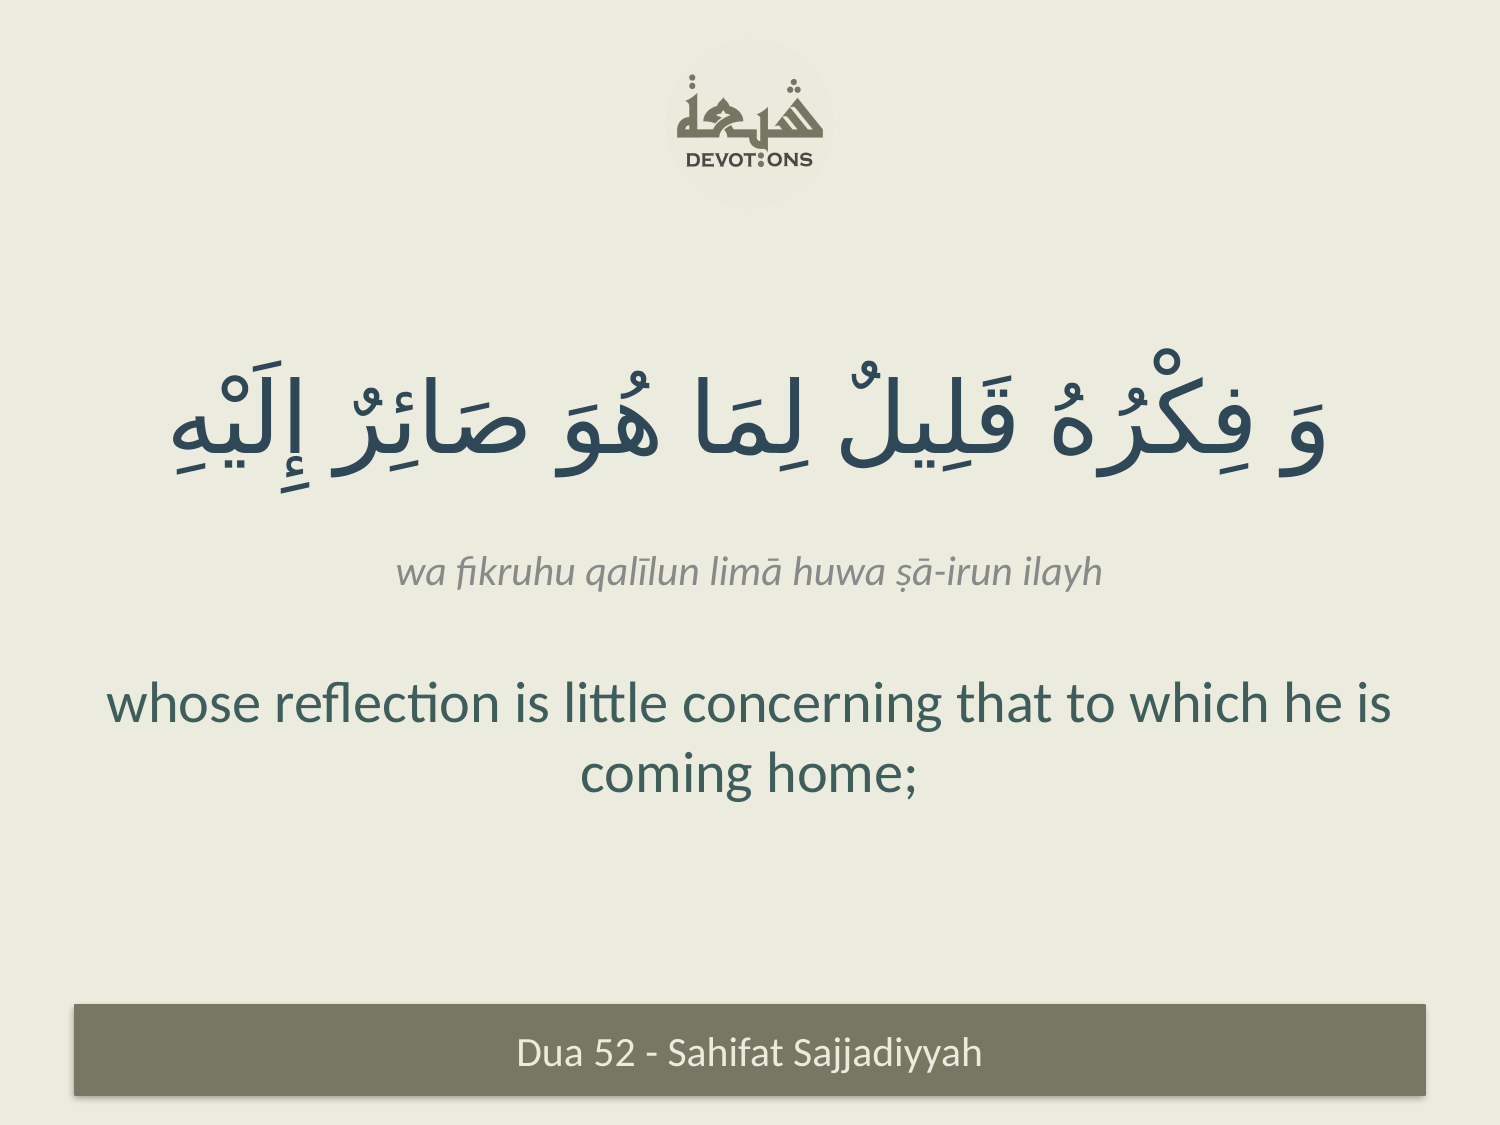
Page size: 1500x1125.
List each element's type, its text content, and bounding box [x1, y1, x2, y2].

text_box Dua 52 - Sahifat Sajjadiyyah [501, 1017, 999, 1083]
picture [656, 29, 844, 218]
text_box وَ فِكْرُهُ قَلِيلٌ لِمَا هُوَ صَائِرٌ إِلَيْهِ wa fikruhu qalīlun limā huwa ṣā-irun ilayh whose reflection is little concerning that to which he is coming home; [74, 346, 1425, 811]
text_box [74, 1004, 1426, 1096]
